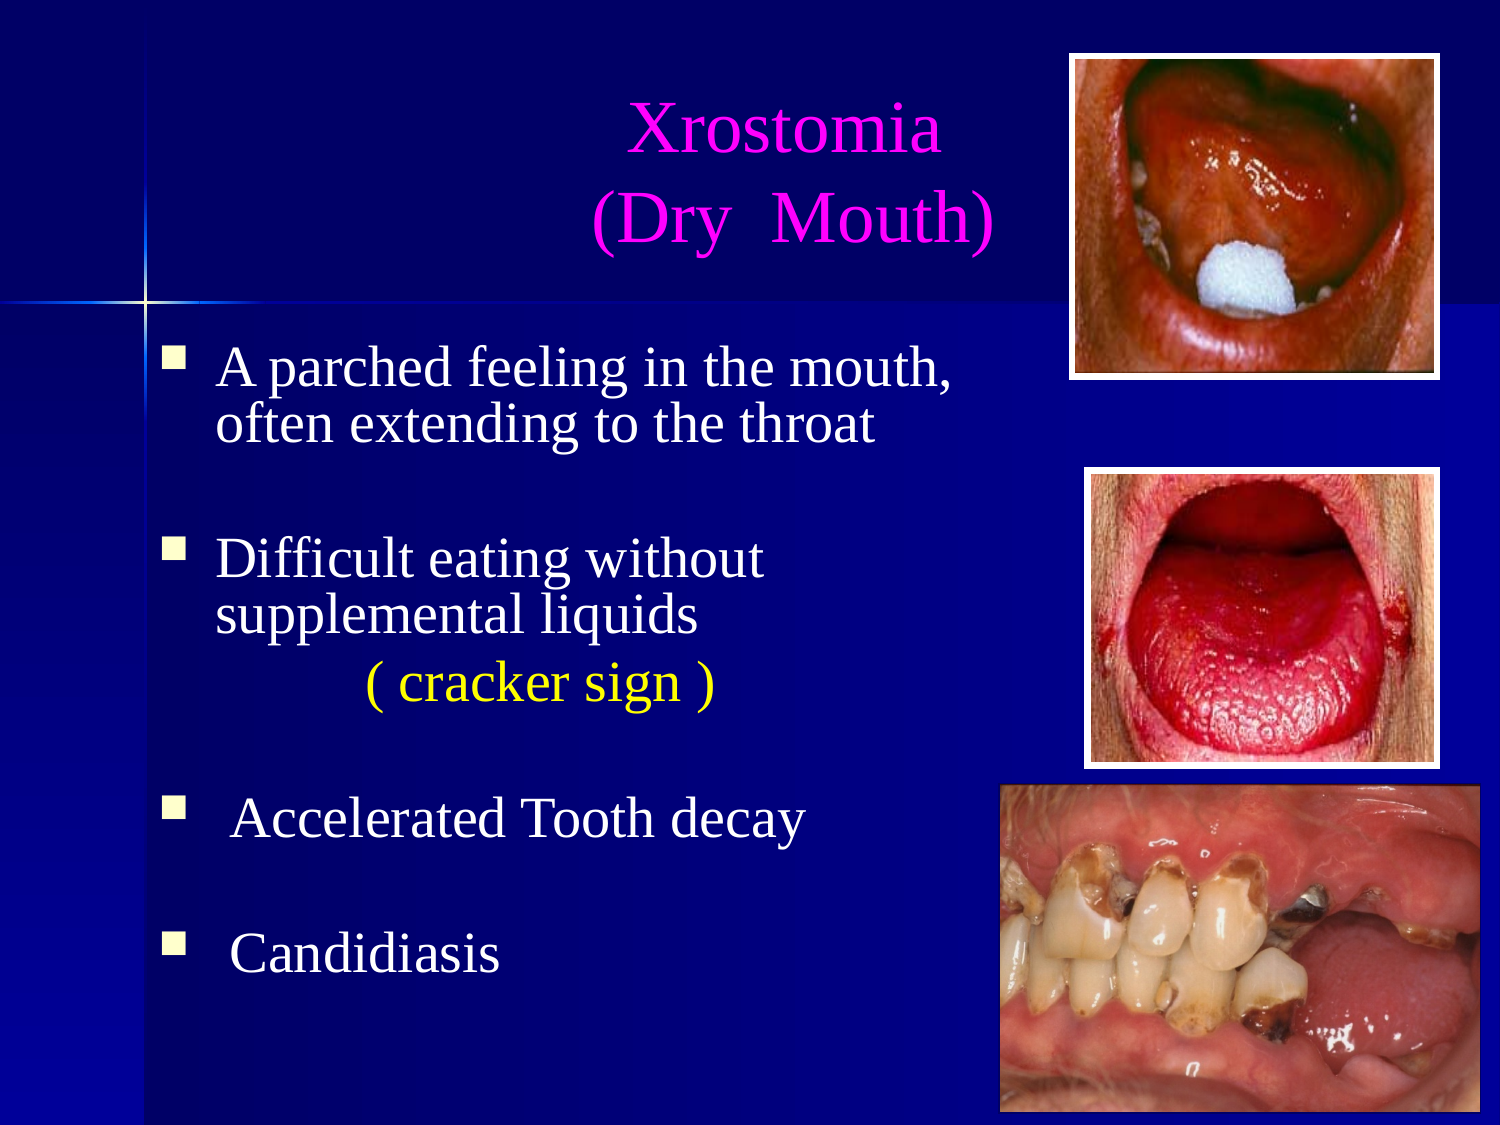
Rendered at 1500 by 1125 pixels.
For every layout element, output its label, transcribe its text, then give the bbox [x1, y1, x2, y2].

list A parched feeling in the mouth, often extending to the throat Difficult eating without supplemental liquids ( cracker sign ) Accelerated Tooth decay Candidiasis [143, 334, 988, 1076]
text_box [1074, 59, 1434, 763]
picture [999, 784, 1480, 1113]
title Xrostomia (Dry Mouth) [174, 49, 1413, 286]
